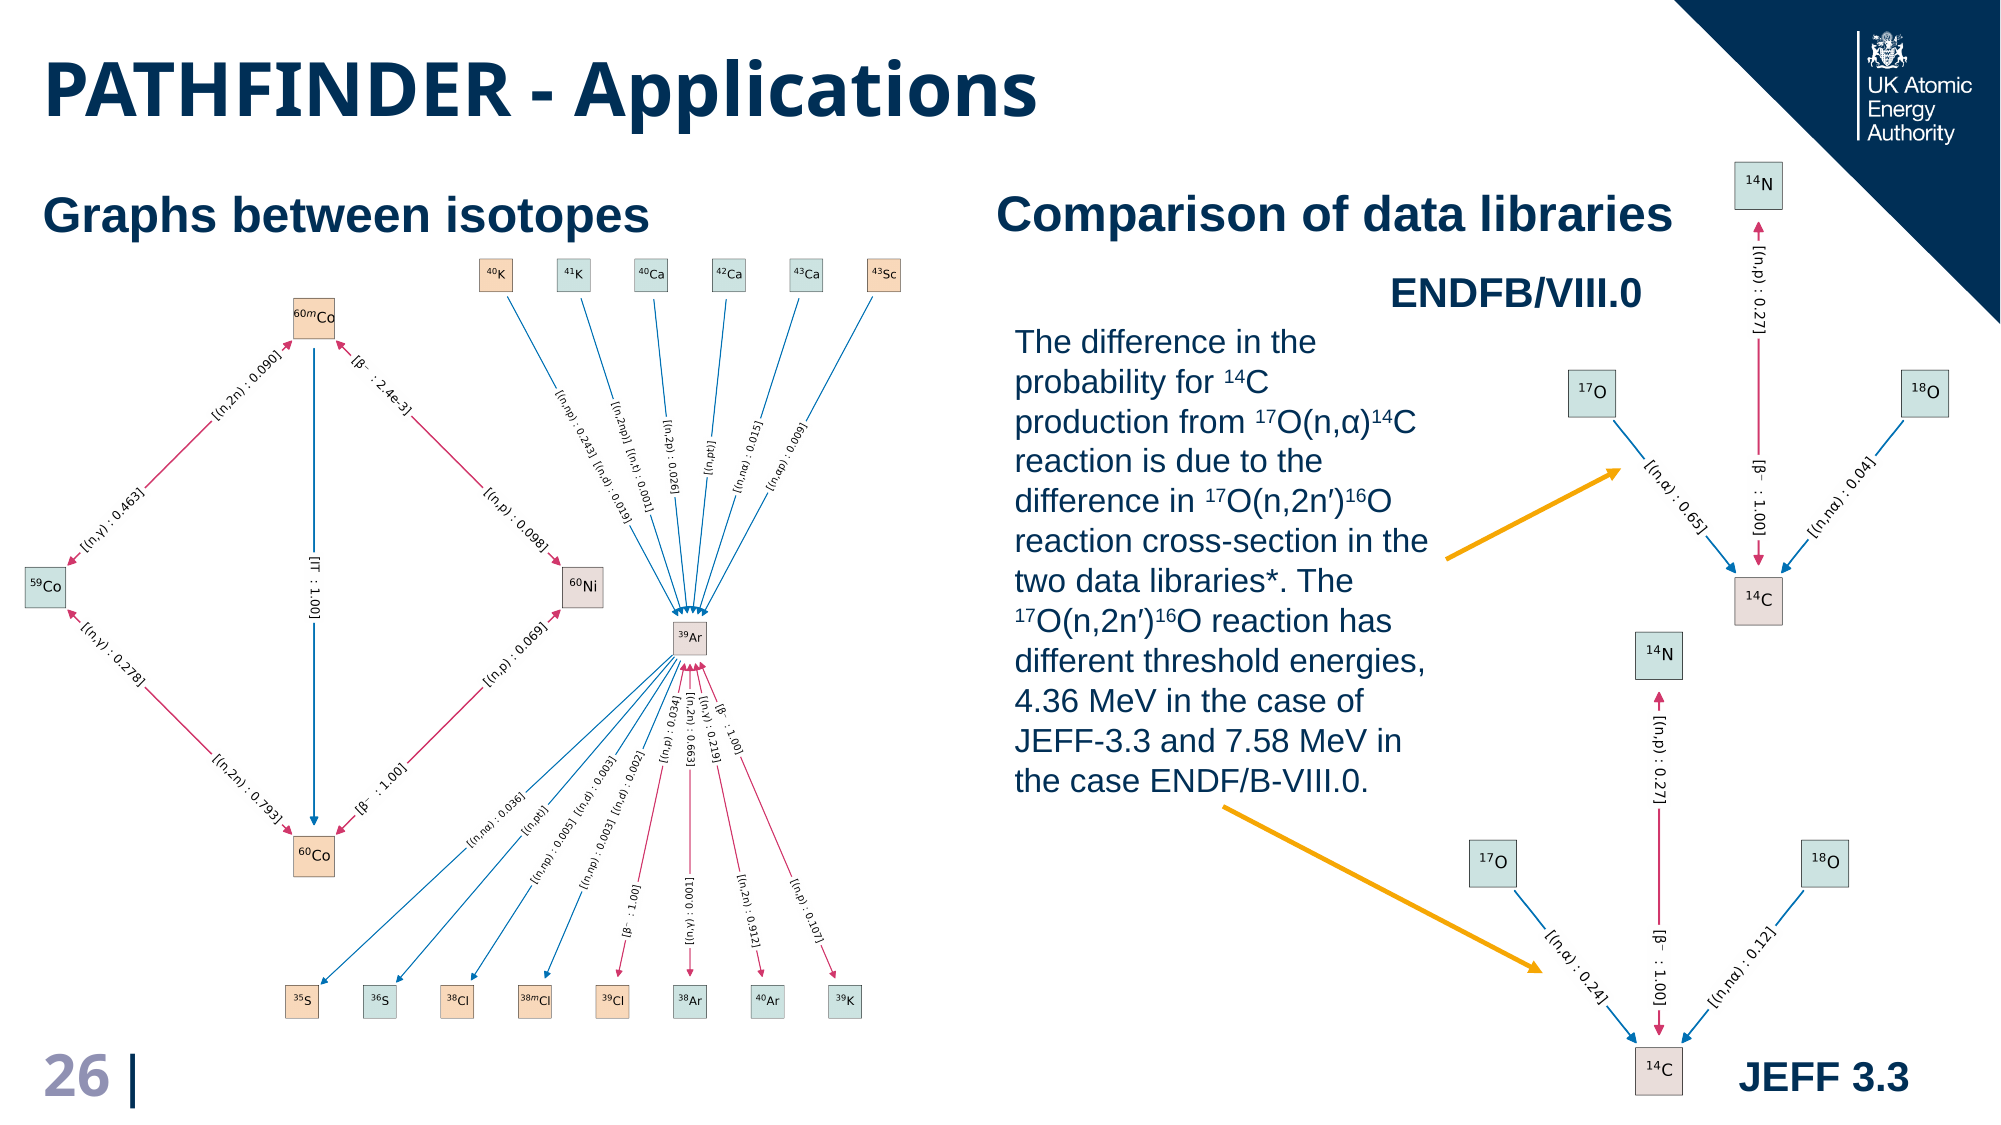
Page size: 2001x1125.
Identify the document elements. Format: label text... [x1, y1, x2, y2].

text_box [1223, 812, 1543, 974]
text_box The difference in the probability for 14C production from 17O(n,α)14C reaction is due to the difference in 17O(n,2n′)16O reaction cross-section in the two data libraries*. The 17O(n,2n′)16O reaction has different threshold energies, 4.36 MeV in the case of JEFF-3.3 and 7.58 MeV in the case ENDF/B-VIII.0. [999, 312, 1446, 807]
text_box JEFF 3.3 [1860, 1026, 1963, 1108]
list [0, 262, 241, 913]
title PATHFINDER - Applications [27, 33, 1671, 252]
picture [1458, 31, 1972, 1115]
text_box ENDFB/VIII.0 [1375, 250, 1557, 324]
slide_number 26 [16, 1047, 126, 1108]
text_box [1446, 468, 1622, 563]
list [241, 199, 945, 1078]
